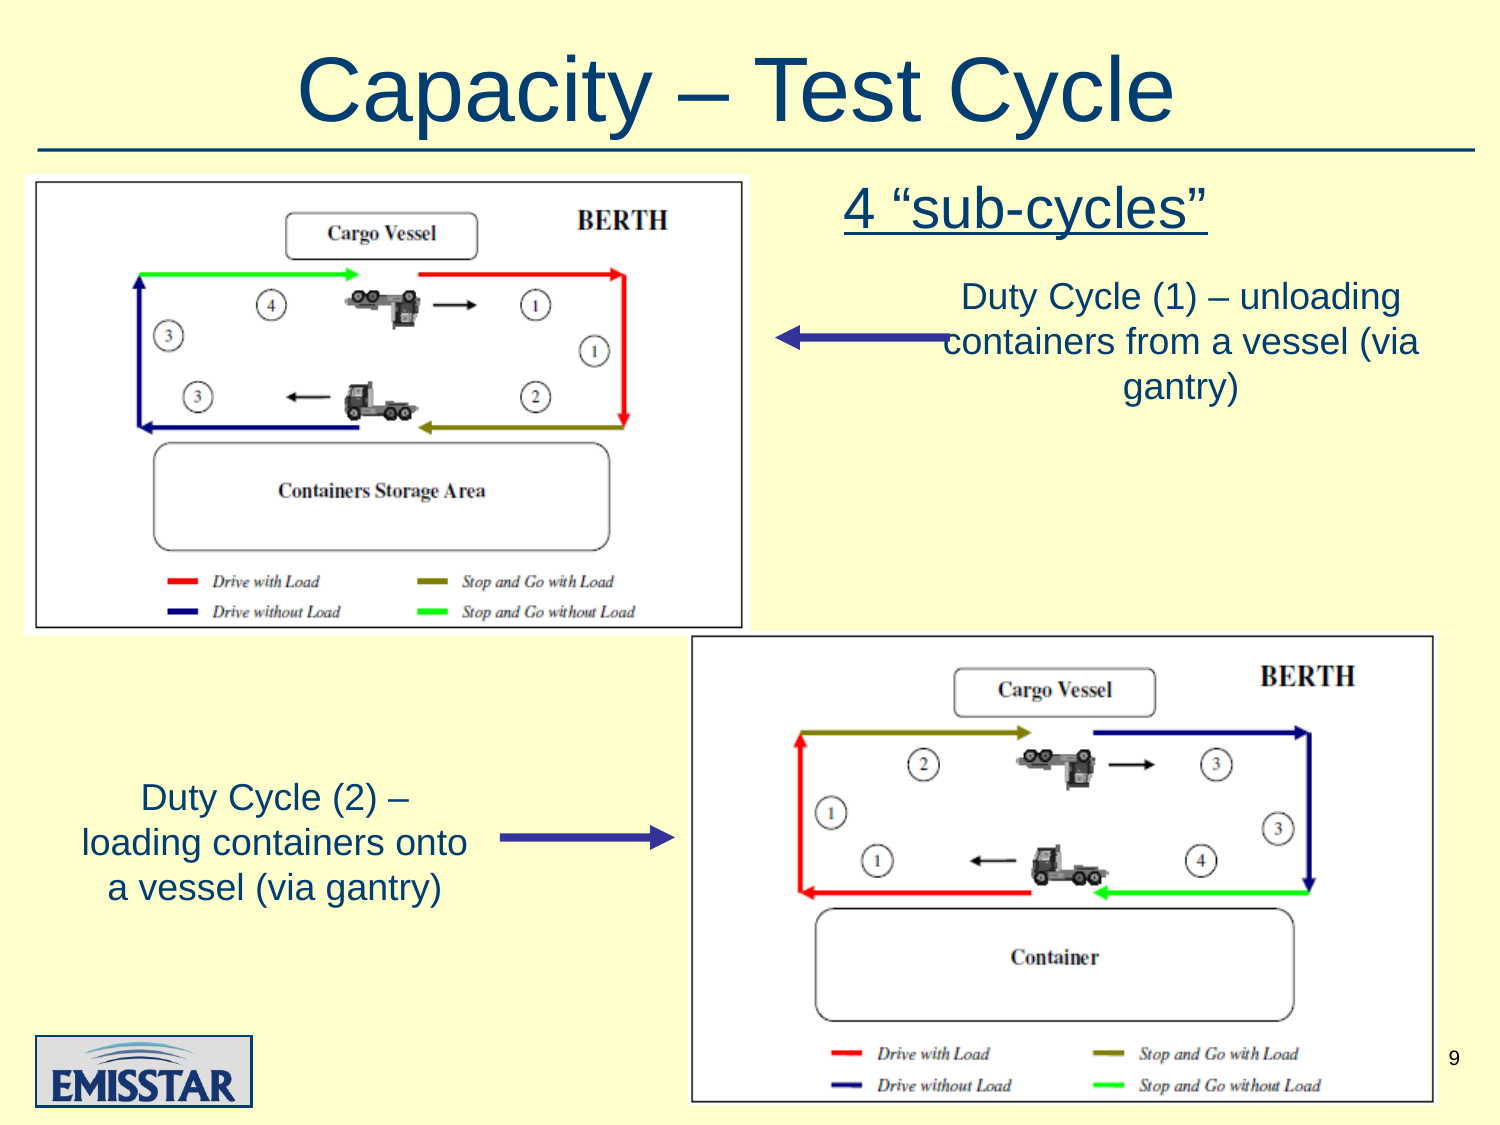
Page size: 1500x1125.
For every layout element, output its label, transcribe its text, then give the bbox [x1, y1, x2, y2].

text_box [774, 331, 950, 344]
picture [24, 174, 1439, 1105]
picture [37, 1037, 250, 1105]
title Capacity – Test Cycle [75, 32, 1425, 138]
text_box 9 [1443, 1037, 1475, 1104]
text_box [499, 831, 676, 844]
text_box Duty Cycle (1) – unloading containers from a vessel (via gantry) [900, 287, 1463, 393]
text_box 4 “sub-cycles” [750, 162, 1301, 248]
text_box Duty Cycle (2) – loading containers onto a vessel (via gantry) [62, 787, 488, 893]
